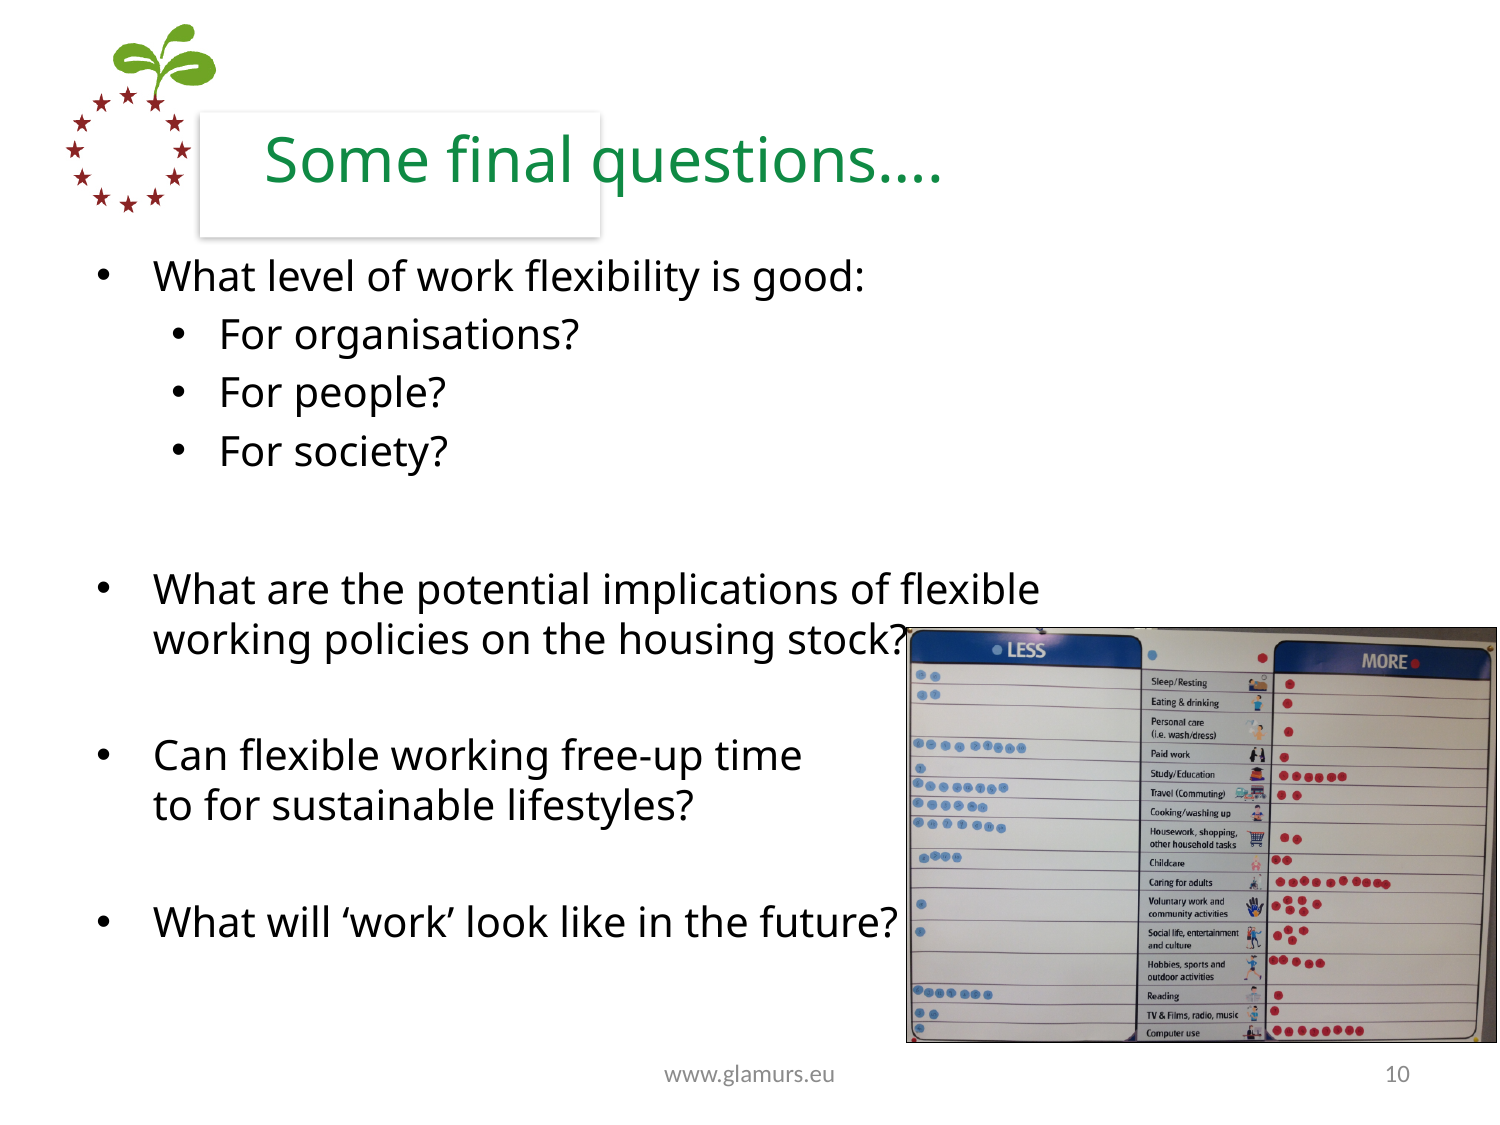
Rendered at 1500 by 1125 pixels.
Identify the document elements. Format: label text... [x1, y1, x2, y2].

slide_number 10 [1074, 1051, 1425, 1103]
footer www.glamurs.eu [512, 1042, 988, 1103]
title Some final questions…. [249, 112, 1425, 300]
picture [65, 24, 516, 213]
list What level of work flexibility is good: For organisations? For people? For society? What are the potential implications of flexible working policies on the housing stock? Can flexible working free-up time to for sustainable lifestyles? What will ‘work’ look like in the future? [81, 241, 1202, 1068]
picture [906, 626, 1497, 1043]
